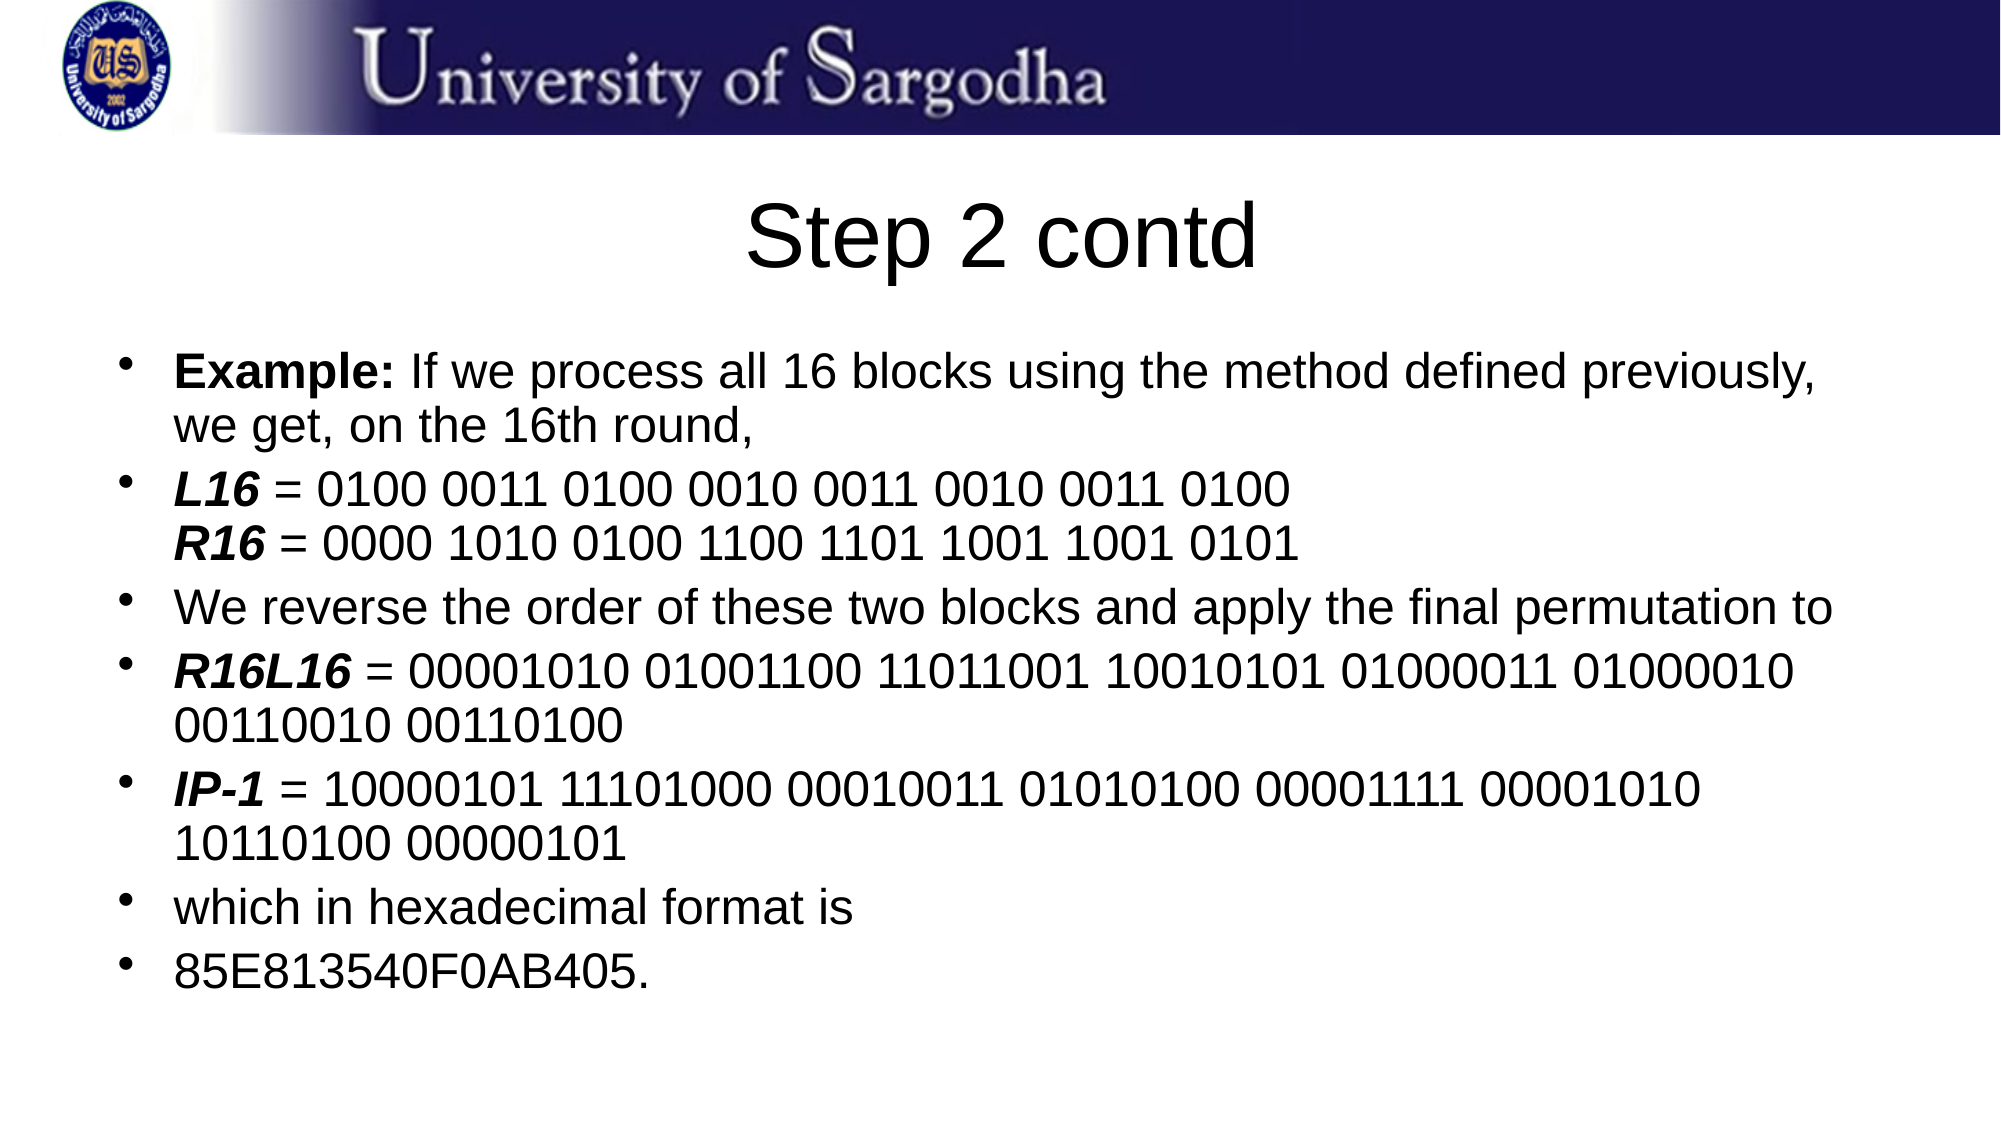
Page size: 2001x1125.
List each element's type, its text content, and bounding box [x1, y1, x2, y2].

picture [39, 0, 2001, 135]
list Example: If we process all 16 blocks using the method defined previously, we get, on the 16th round, L16 = 0100 0011 0100 0010 0011 0010 0011 0100 R16 = 0000 1010 0100 1100 1101 1001 1001 0101 We reverse the order of these two blocks and apply the final permutation to R16L16 = 00001010 01001100 11011001 10010101 01000011 01000010 00110010 00110100 IP-1 = 10000101 11101000 00010011 01010100 00001111 00001010 10110100 00000101 which in hexadecimal format is 85E813540F0AB405. [102, 338, 1903, 1093]
title Step 2 contd [102, 137, 1903, 325]
